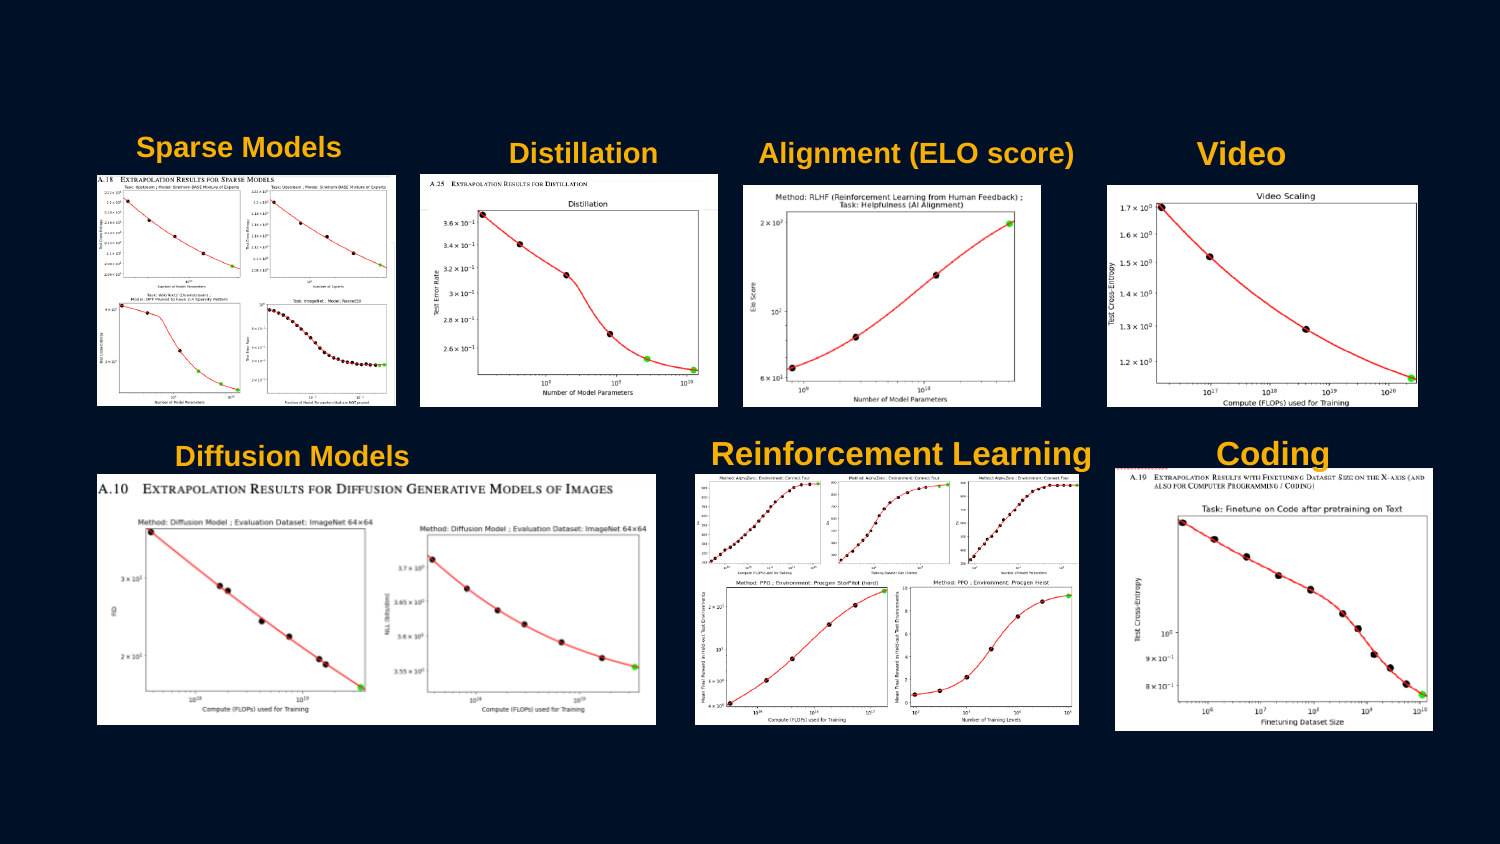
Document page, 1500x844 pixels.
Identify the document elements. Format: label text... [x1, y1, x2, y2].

text_box Distillation [435, 119, 717, 174]
text_box Coding [1201, 416, 1348, 467]
picture [97, 473, 656, 726]
text_box Sparse Models [0, 113, 479, 179]
picture [420, 174, 719, 407]
text_box Reinforcement Learning [695, 416, 1188, 487]
text_box Diffusion Models [73, 422, 512, 488]
picture [1115, 468, 1433, 731]
picture [742, 185, 1041, 407]
picture [97, 175, 396, 407]
text_box Video [1181, 117, 1328, 183]
text_box Alignment (ELO score) [717, 119, 1116, 185]
picture [1107, 185, 1418, 407]
picture [695, 473, 1079, 726]
